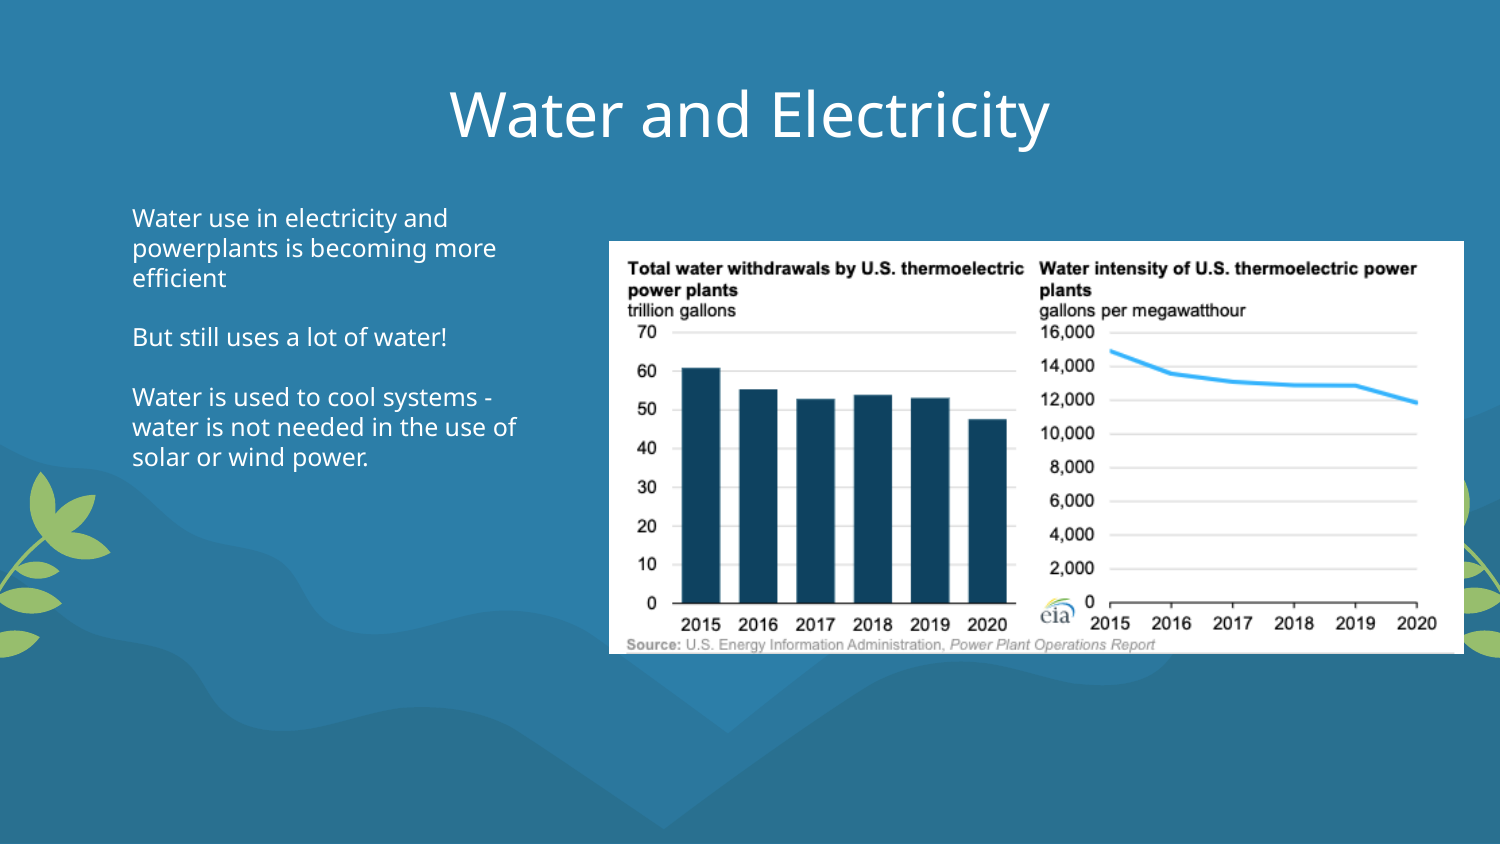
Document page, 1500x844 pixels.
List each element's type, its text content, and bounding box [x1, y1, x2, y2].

picture [609, 241, 1464, 654]
list Water use in electricity and powerplants is becoming more efficient But still uses a lot of water! Water is used to cool systems - water is not needed in the use of solar or wind power. [116, 187, 570, 755]
title Water and Electricity [112, 87, 1388, 138]
